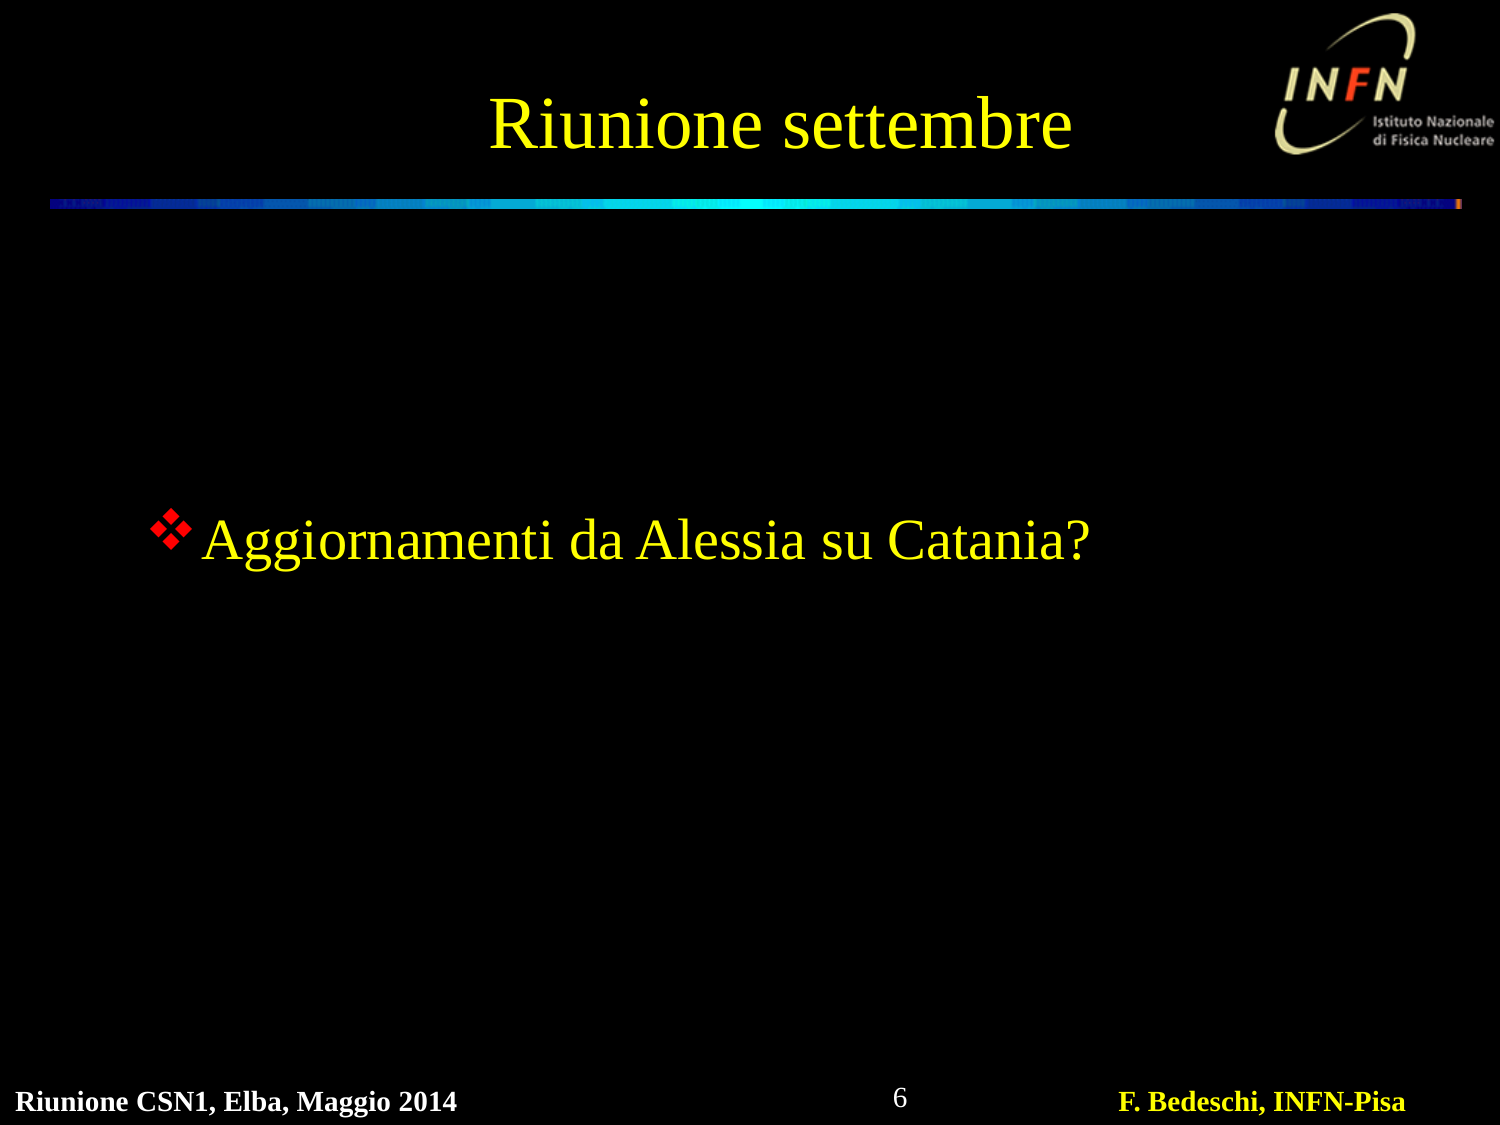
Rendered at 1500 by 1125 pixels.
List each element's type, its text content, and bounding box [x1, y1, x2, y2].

picture [50, 199, 376, 209]
picture [918, 199, 967, 209]
slide_number 6 [785, 1070, 923, 1125]
picture [536, 199, 584, 209]
slide_number Riunione CSN1, Elba, Maggio 2014 [0, 1074, 717, 1125]
picture [1127, 199, 1462, 209]
list Aggiornamenti da Alessia su Catania? [130, 493, 1406, 657]
picture [1271, 0, 1500, 172]
title Riunione settembre [249, 62, 1313, 175]
picture [587, 199, 914, 209]
footer F. Bedeschi, INFN-Pisa [1025, 1074, 1500, 1125]
